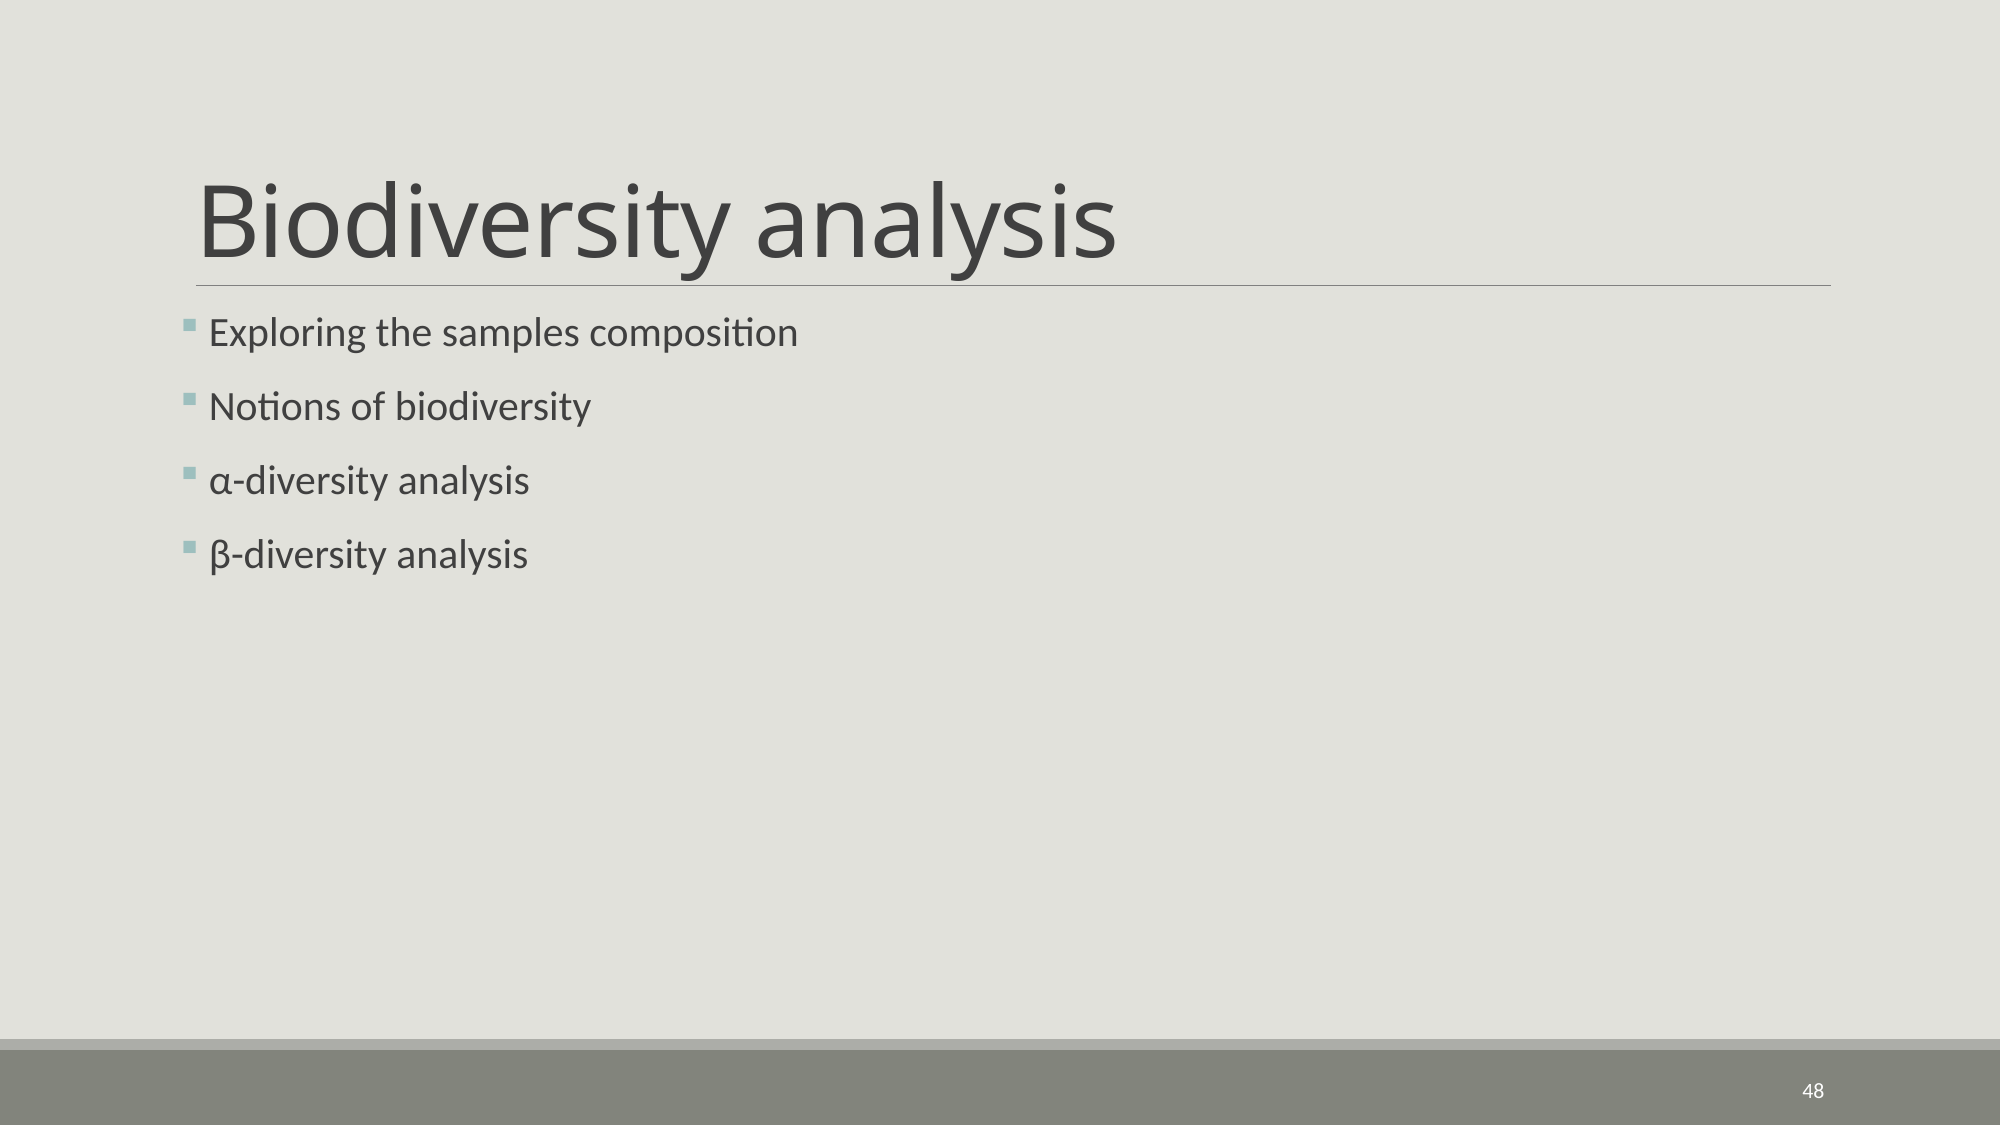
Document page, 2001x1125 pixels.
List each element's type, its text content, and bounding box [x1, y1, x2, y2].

title Biodiversity analysis [180, 47, 1830, 285]
slide_number 48 [1624, 1059, 1840, 1120]
list Exploring the samples composition Notions of biodiversity α-diversity analysis β-diversity analysis [180, 302, 1830, 963]
